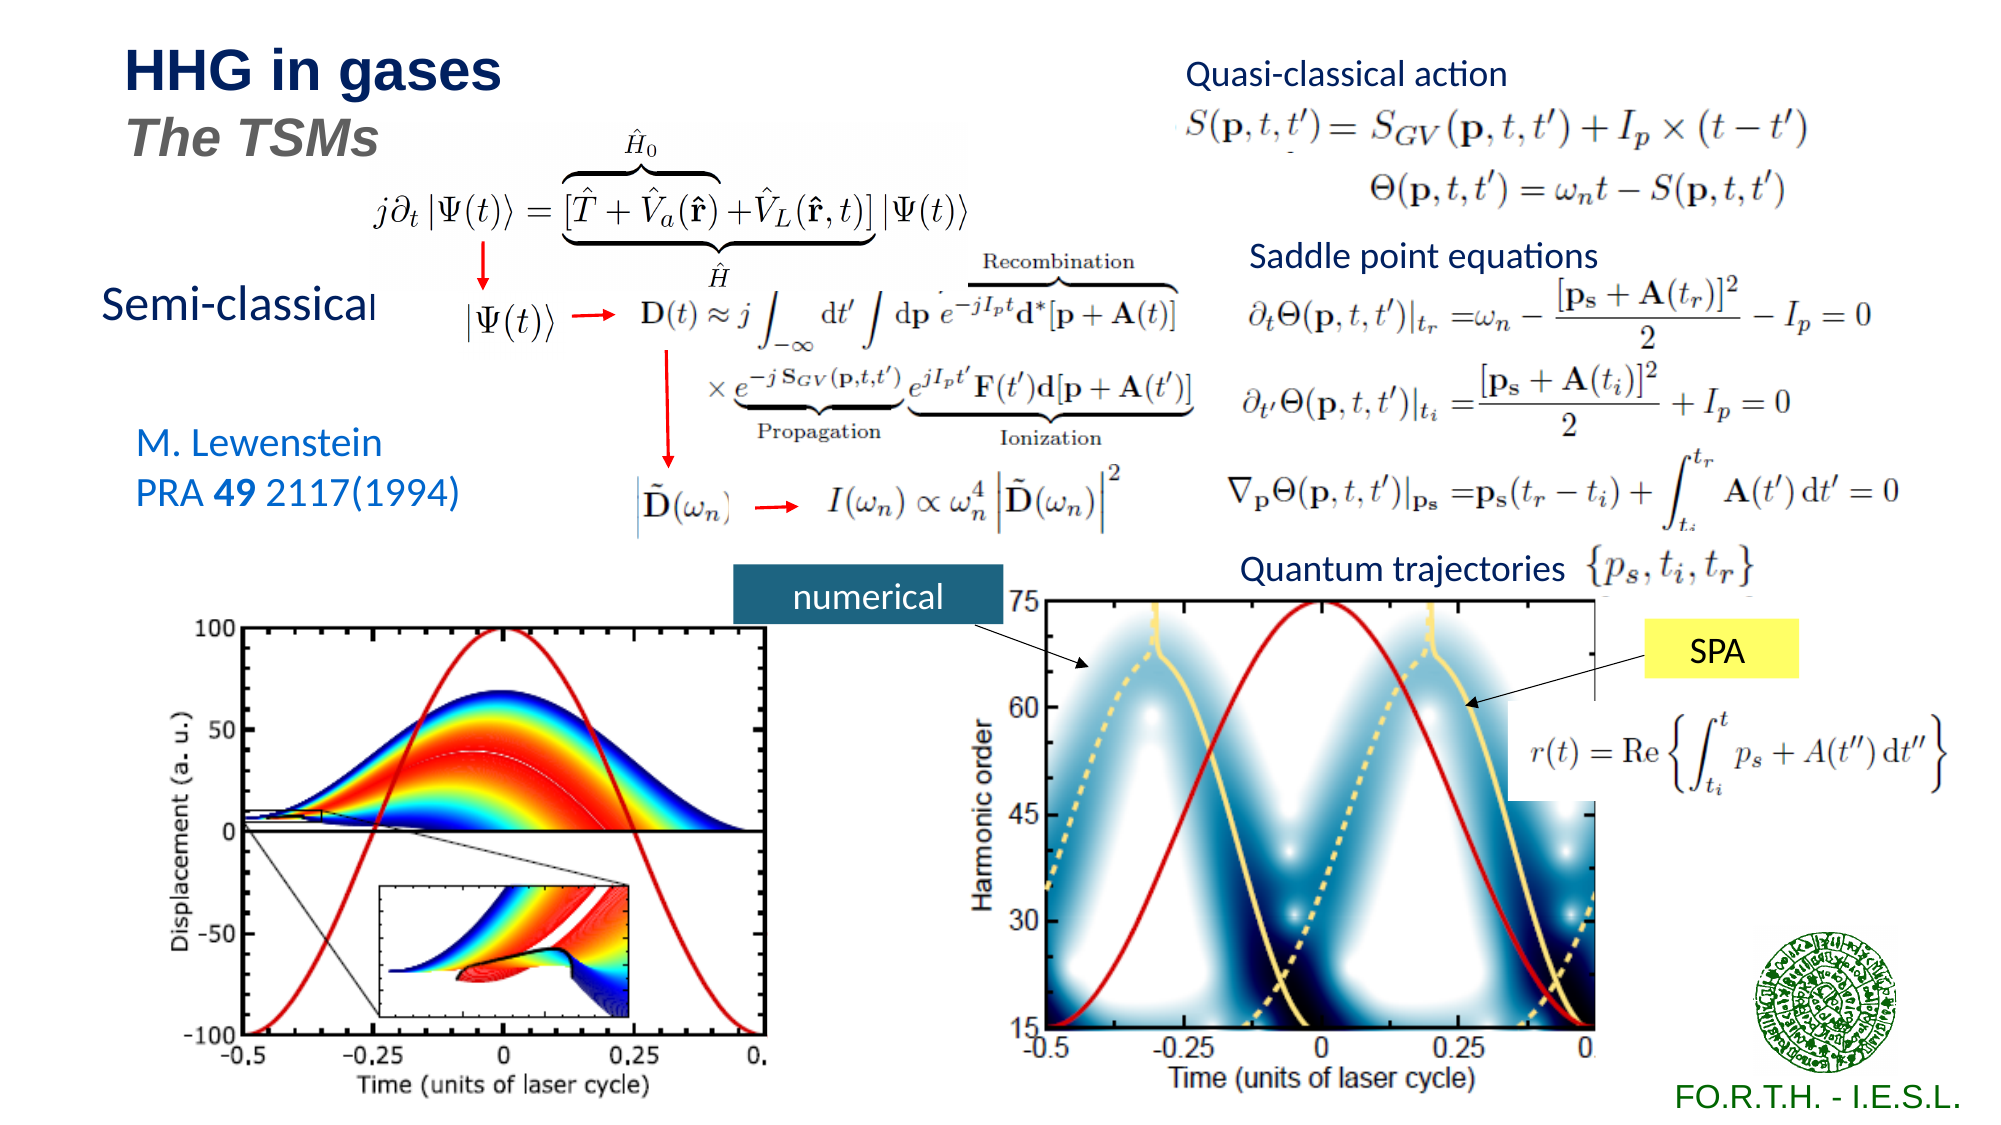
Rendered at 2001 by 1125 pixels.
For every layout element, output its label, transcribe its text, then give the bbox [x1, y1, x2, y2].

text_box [1662, 925, 2000, 1125]
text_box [733, 564, 1800, 1099]
picture [148, 619, 768, 1110]
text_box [86, 122, 1170, 553]
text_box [1170, 41, 1951, 801]
text_box HHG in gases The TSMs [124, 32, 1596, 122]
